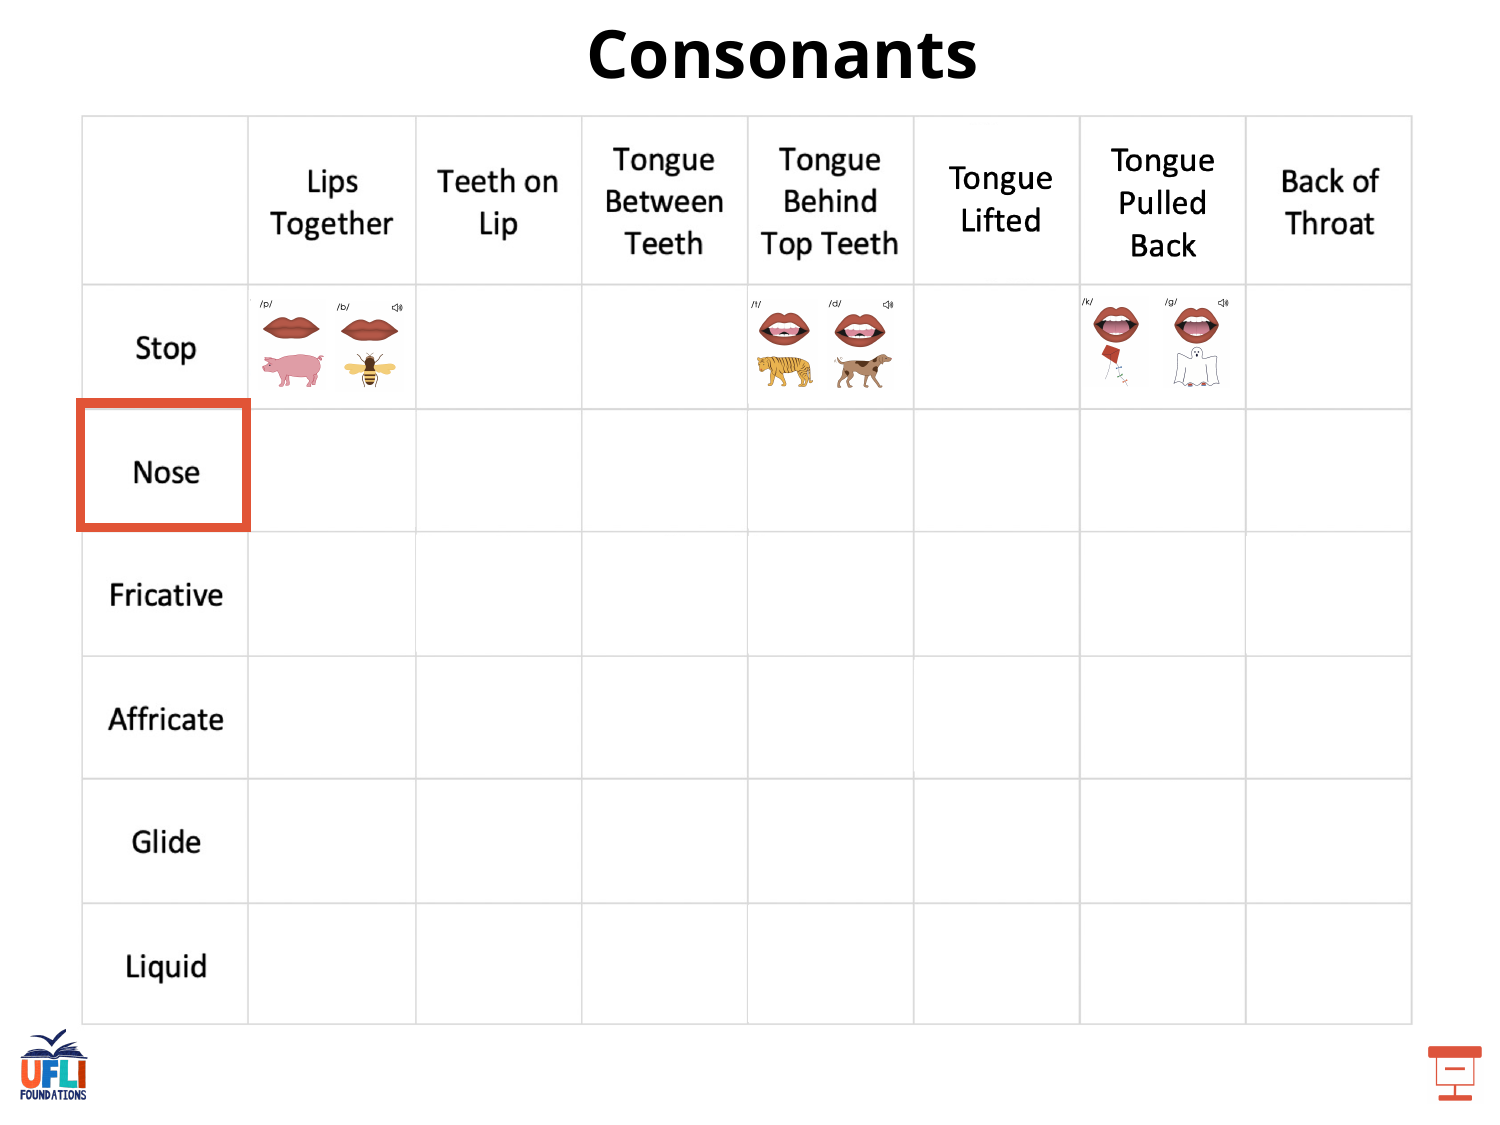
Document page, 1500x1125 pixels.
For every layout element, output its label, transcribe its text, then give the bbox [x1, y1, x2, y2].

text_box Consonants [552, 4, 1013, 100]
picture [16, 100, 1427, 1103]
picture [1427, 1043, 1484, 1104]
